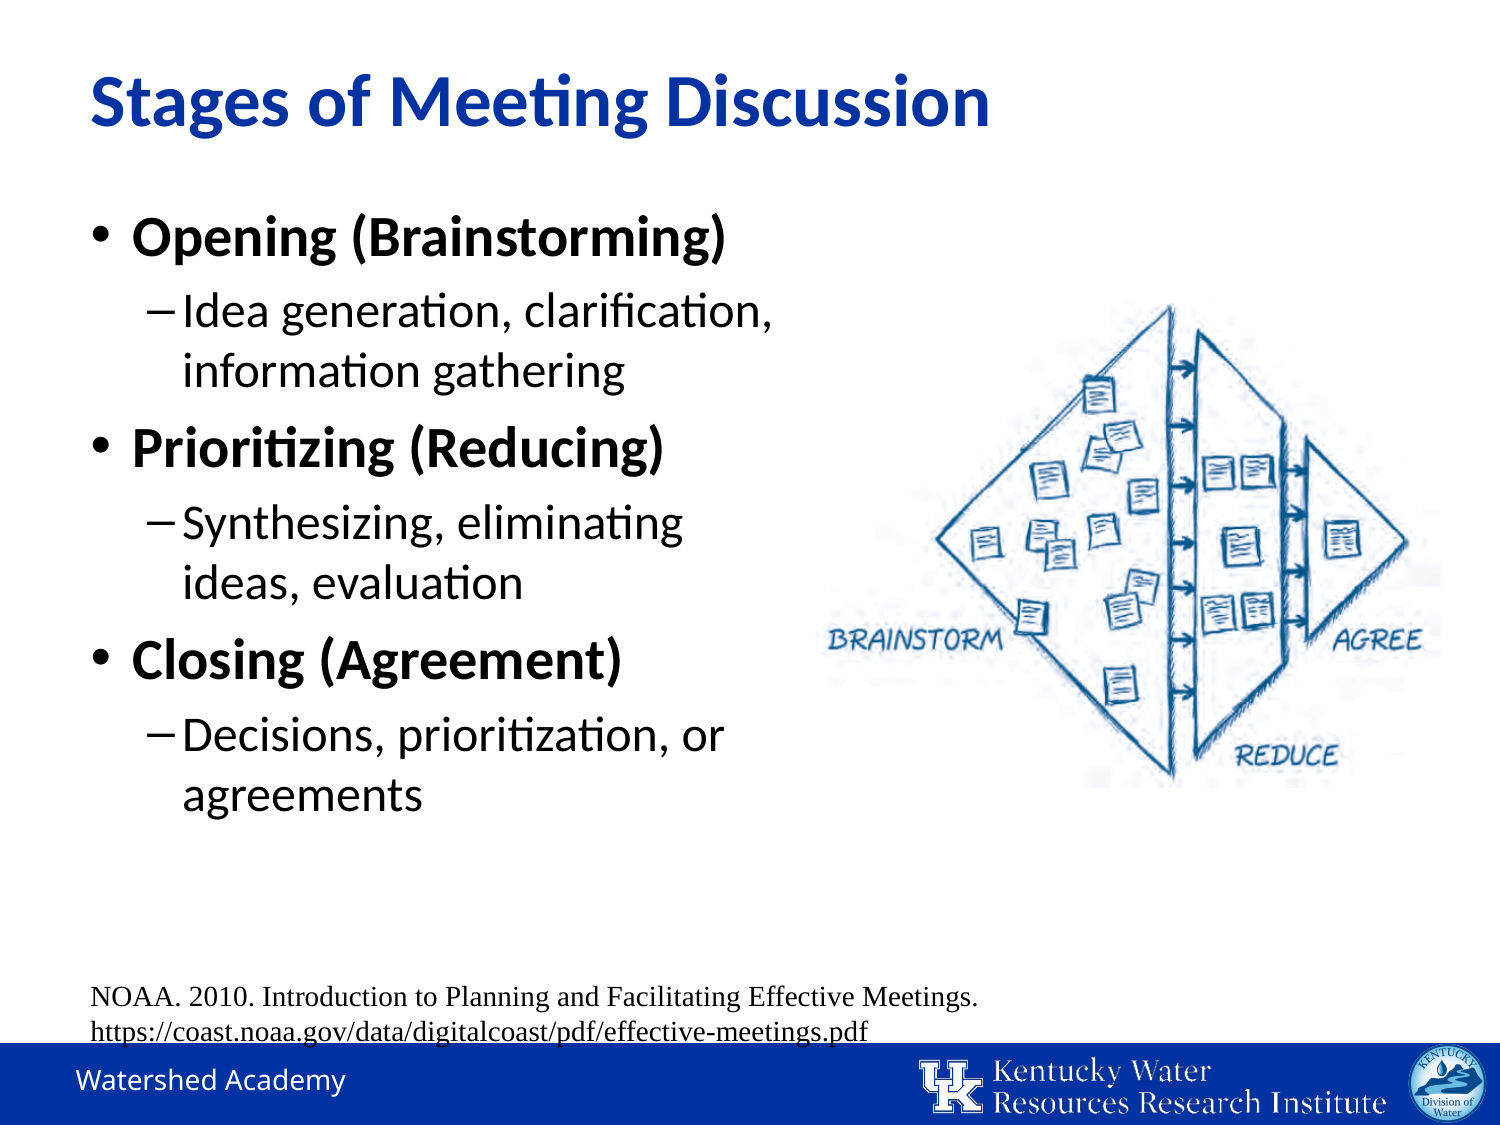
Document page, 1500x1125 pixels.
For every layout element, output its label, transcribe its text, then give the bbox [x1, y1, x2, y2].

text_box NOAA. 2010. Introduction to Planning and Facilitating Effective Meetings. https://coast.noaa.gov/data/digitalcoast/pdf/effective-meetings.pdf [75, 969, 1425, 1055]
title Stages of Meeting Discussion [75, 3, 1425, 191]
list Opening (Brainstorming) Idea generation, clarification, information gathering Prioritizing (Reducing) Synthesizing, eliminating ideas, evaluation Closing (Agreement) Decisions, prioritization, or agreements [75, 190, 803, 969]
picture [1408, 1043, 1487, 1123]
picture [909, 1055, 1401, 1123]
picture [773, 301, 1485, 824]
